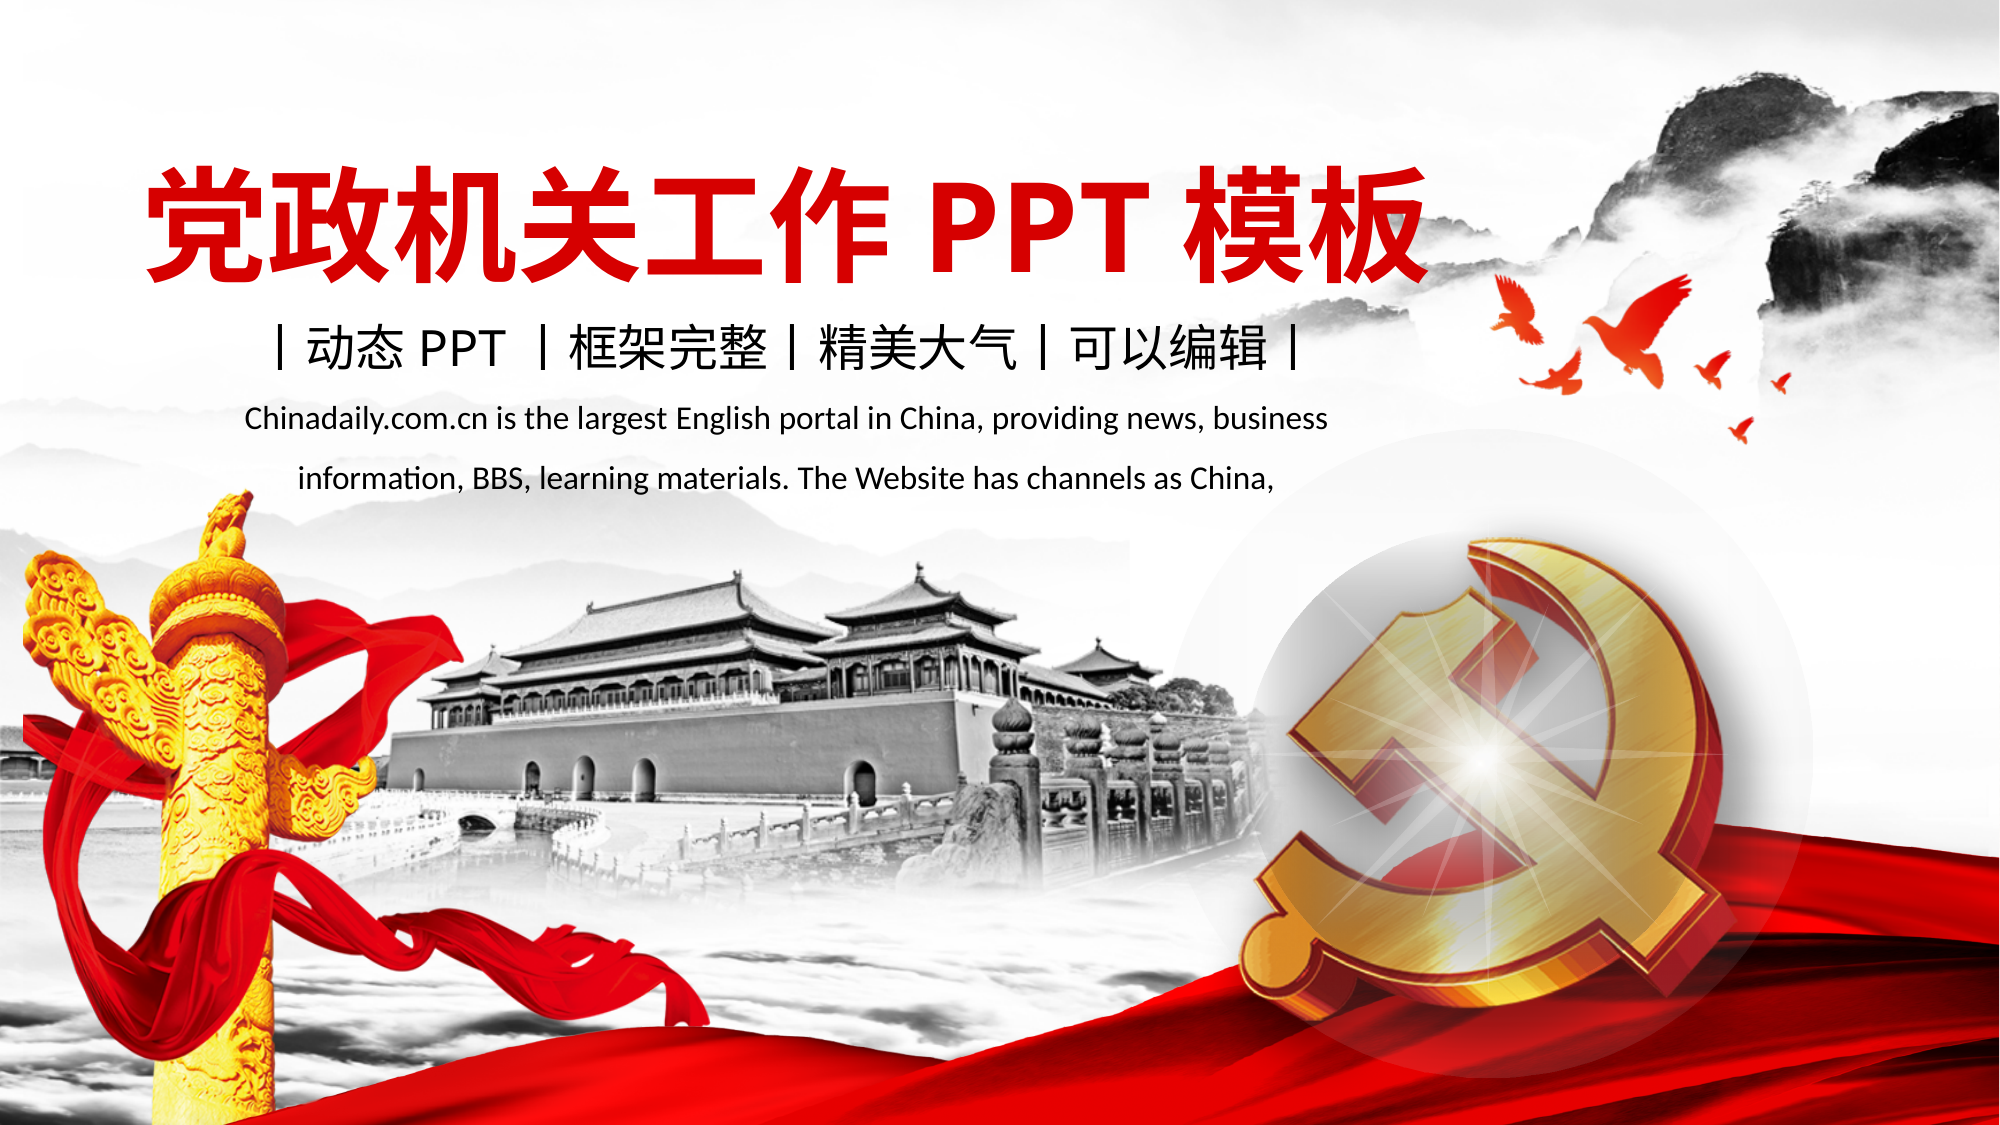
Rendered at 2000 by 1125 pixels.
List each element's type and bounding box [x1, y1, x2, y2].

picture [0, 0, 2000, 1125]
text_box [1162, 428, 1813, 1079]
